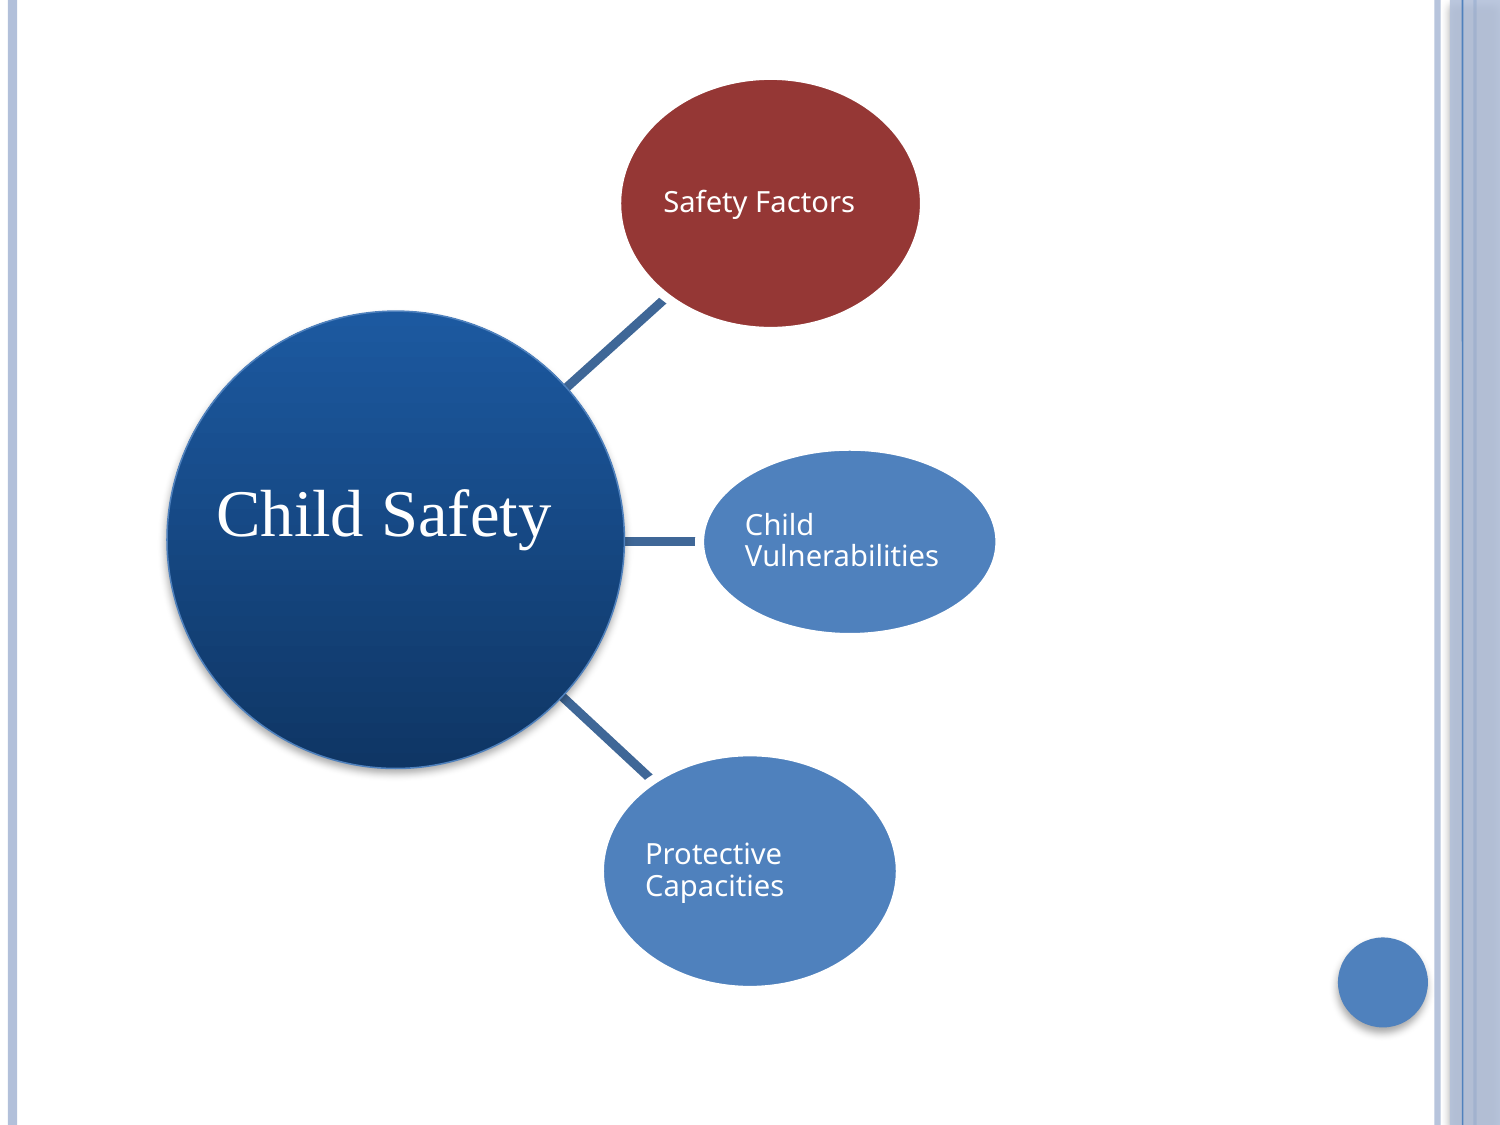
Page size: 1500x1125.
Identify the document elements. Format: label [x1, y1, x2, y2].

list [174, 37, 1438, 1038]
